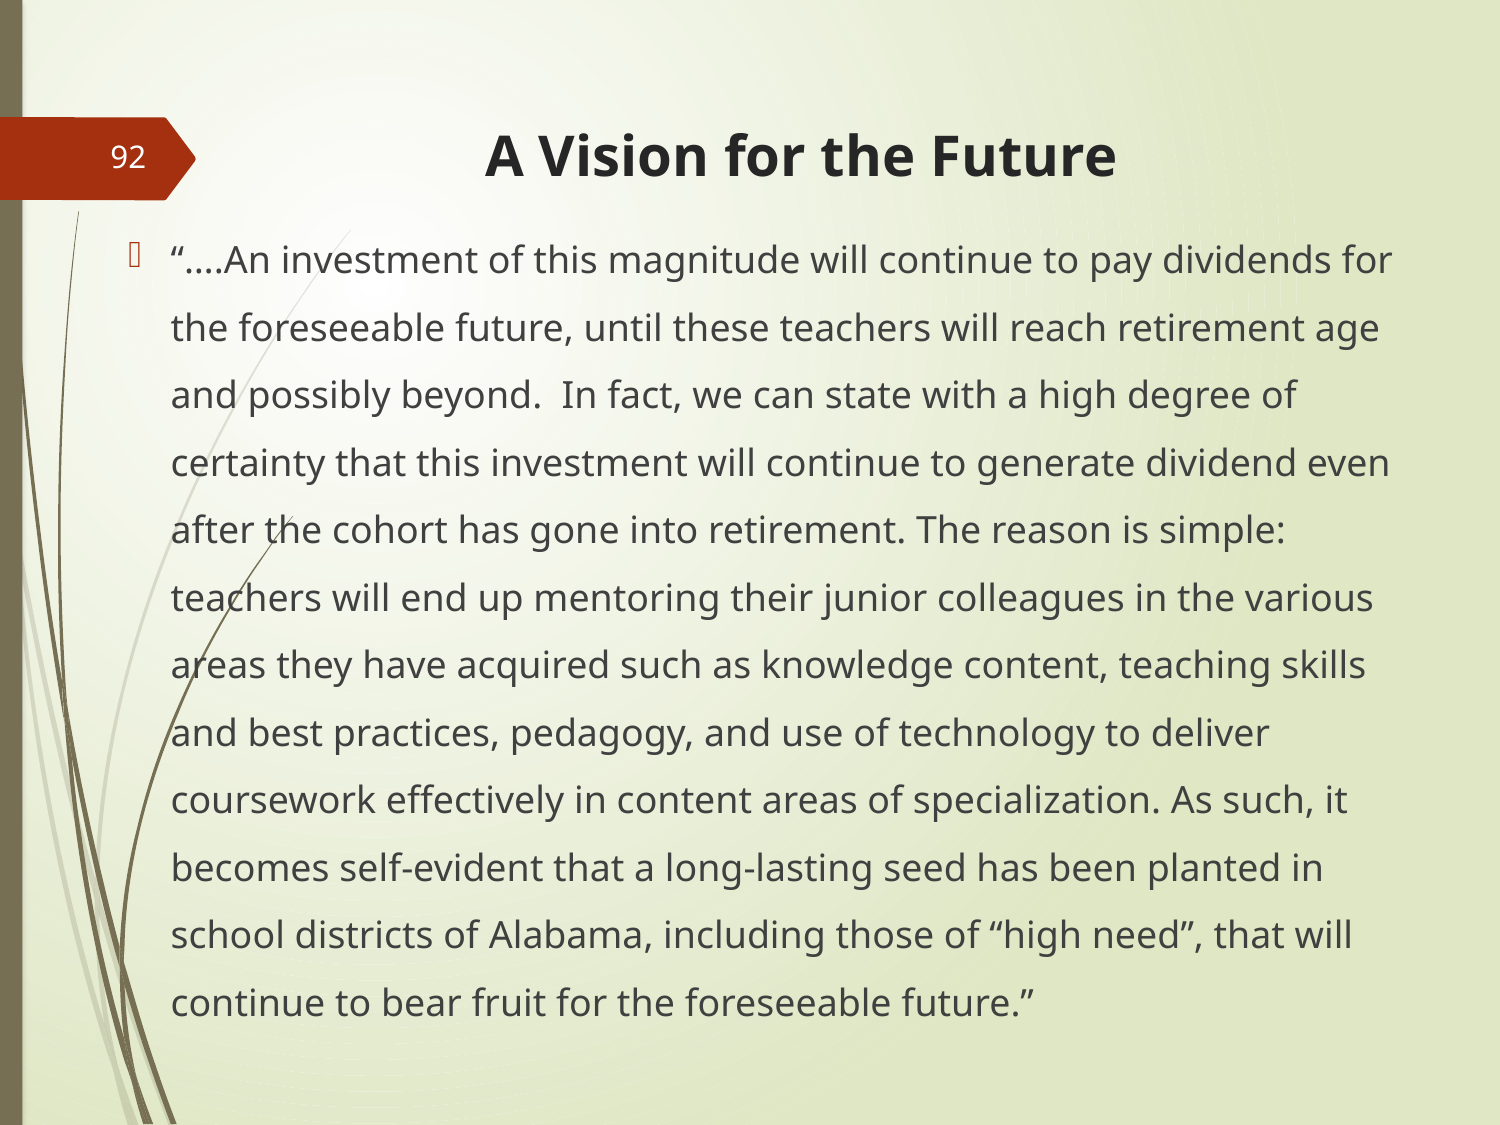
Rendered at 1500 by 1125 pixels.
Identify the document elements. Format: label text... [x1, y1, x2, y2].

list “….An investment of this magnitude will continue to pay dividends for the foreseeable future, until these teachers will reach retirement age and possibly beyond. In fact, we can state with a high degree of certainty that this investment will continue to generate dividend even after the cohort has gone into retirement. The reason is simple: teachers will end up mentoring their junior colleagues in the various areas they have acquired such as knowledge content, teaching skills and best practices, pedagogy, and use of technology to deliver coursework effectively in content areas of specialization. As such, it becomes self-evident that a long-lasting seed has been planted in school districts of Alabama, including those of “high need”, that will continue to bear fruit for the foreseeable future.” [113, 206, 1445, 890]
slide_number 92 [65, 129, 162, 190]
title A Vision for the Future [253, 112, 1350, 206]
